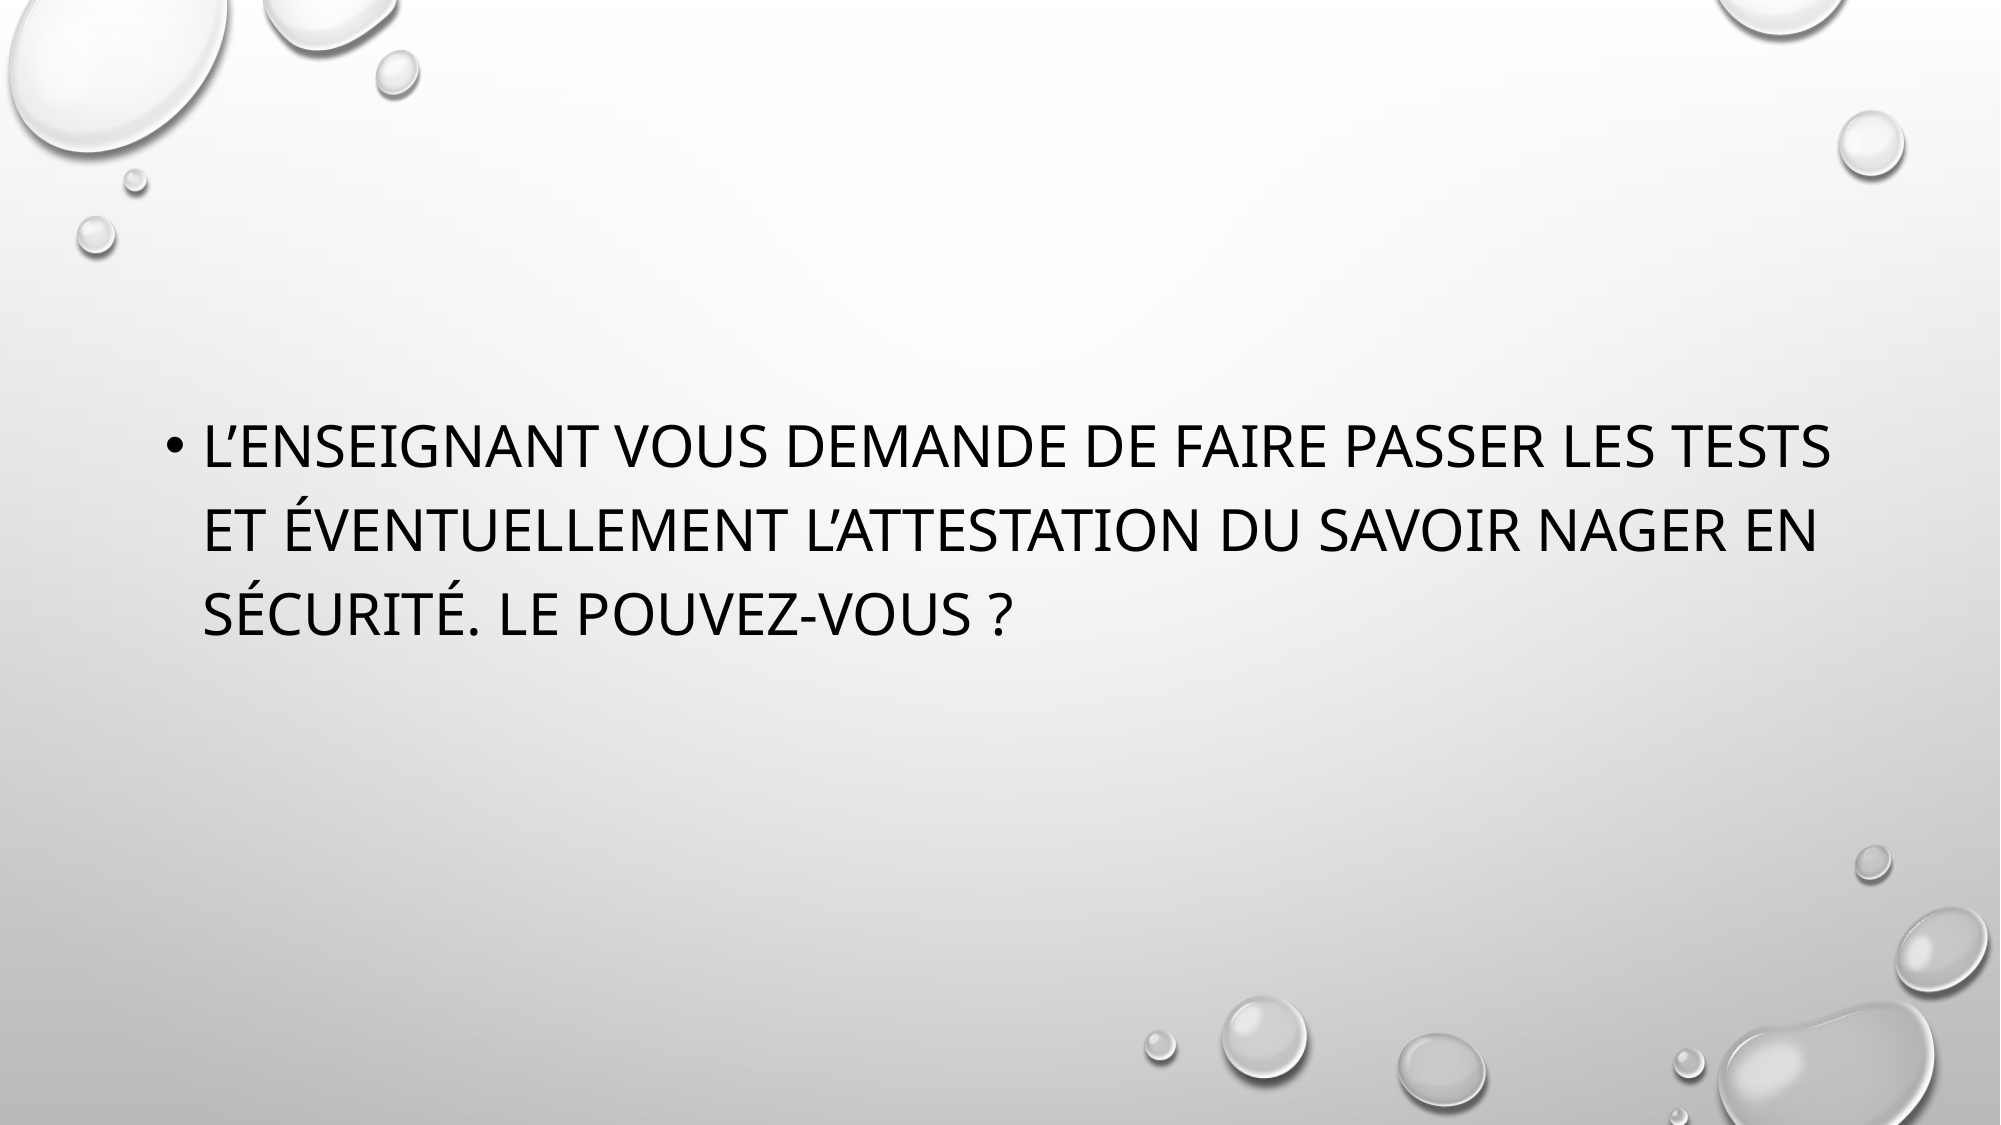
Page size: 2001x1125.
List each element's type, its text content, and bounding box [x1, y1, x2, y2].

picture [0, 0, 2000, 1125]
list L’enseignant vous demande de faire passer les tests et éventuellement l’attestation du savoir nager en sécurité. Le pouvez-vous ? [149, 388, 1850, 950]
